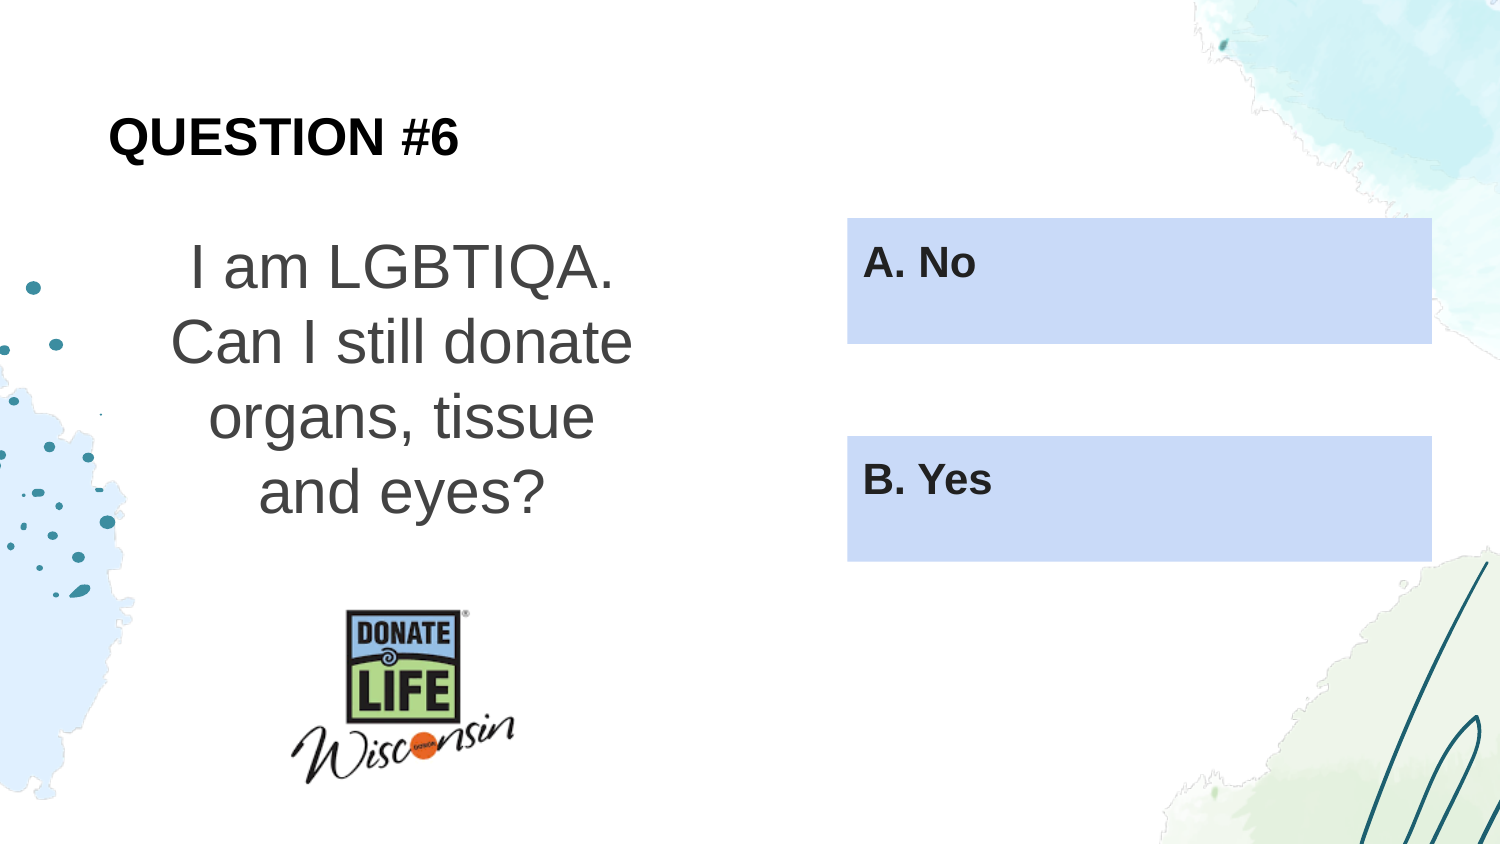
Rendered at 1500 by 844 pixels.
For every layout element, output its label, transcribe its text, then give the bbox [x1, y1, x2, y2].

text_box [847, 435, 1433, 562]
title QUESTION #6 [92, 87, 1433, 183]
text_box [847, 217, 1433, 345]
picture [249, 537, 556, 844]
list I am LGBTIQA. Can I still donate organs, tissue and eyes? [132, 210, 673, 788]
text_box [1140, 423, 1500, 844]
